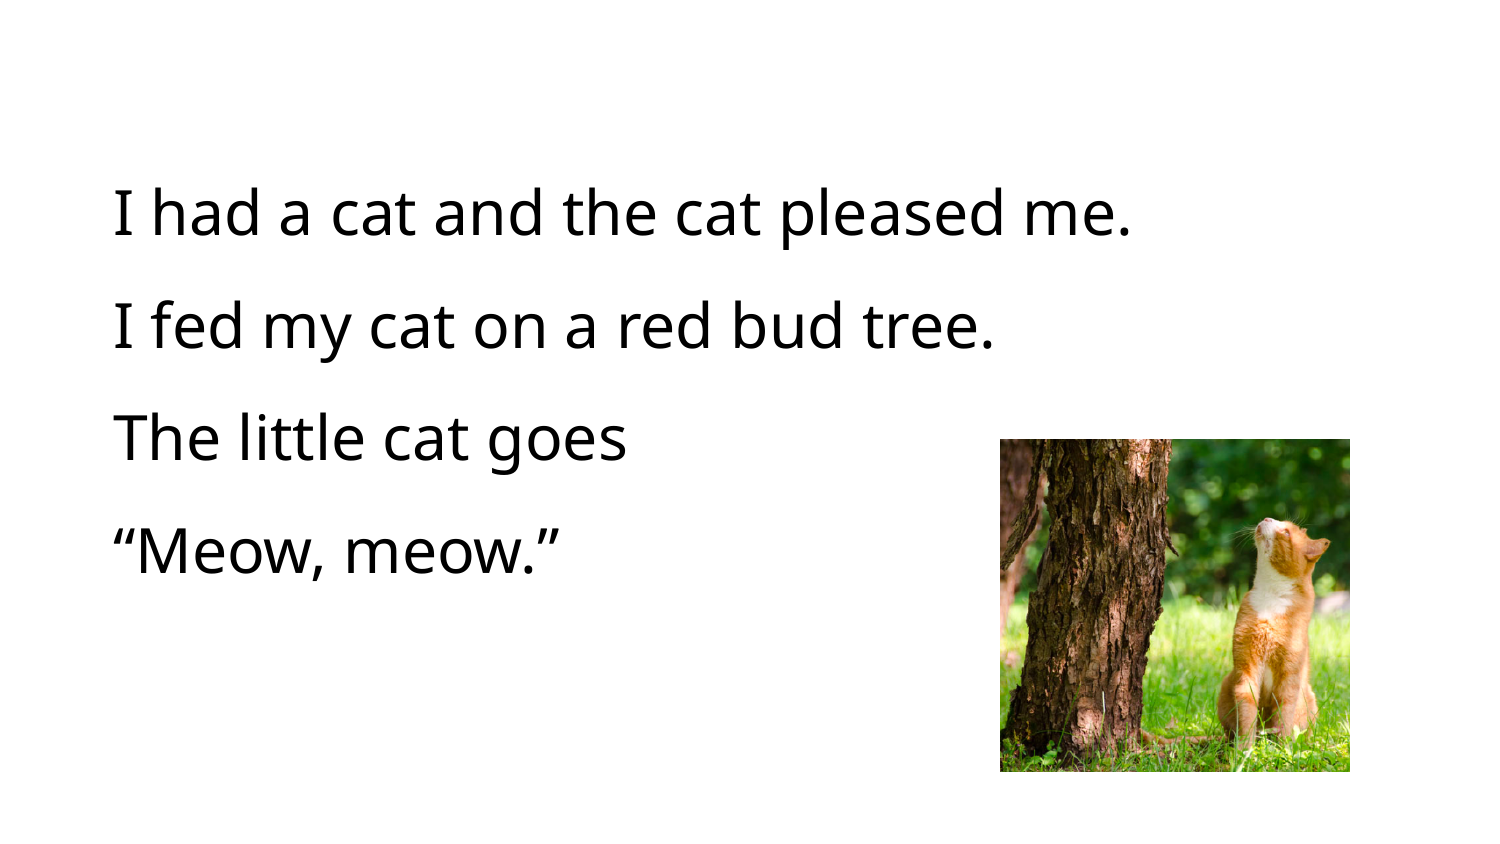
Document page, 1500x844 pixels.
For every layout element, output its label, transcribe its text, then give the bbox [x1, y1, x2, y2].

picture [1000, 439, 1351, 773]
list I had a cat and the cat pleased me. I fed my cat on a red bud tree. The little cat goes “Meow, meow.” [98, 121, 1402, 682]
